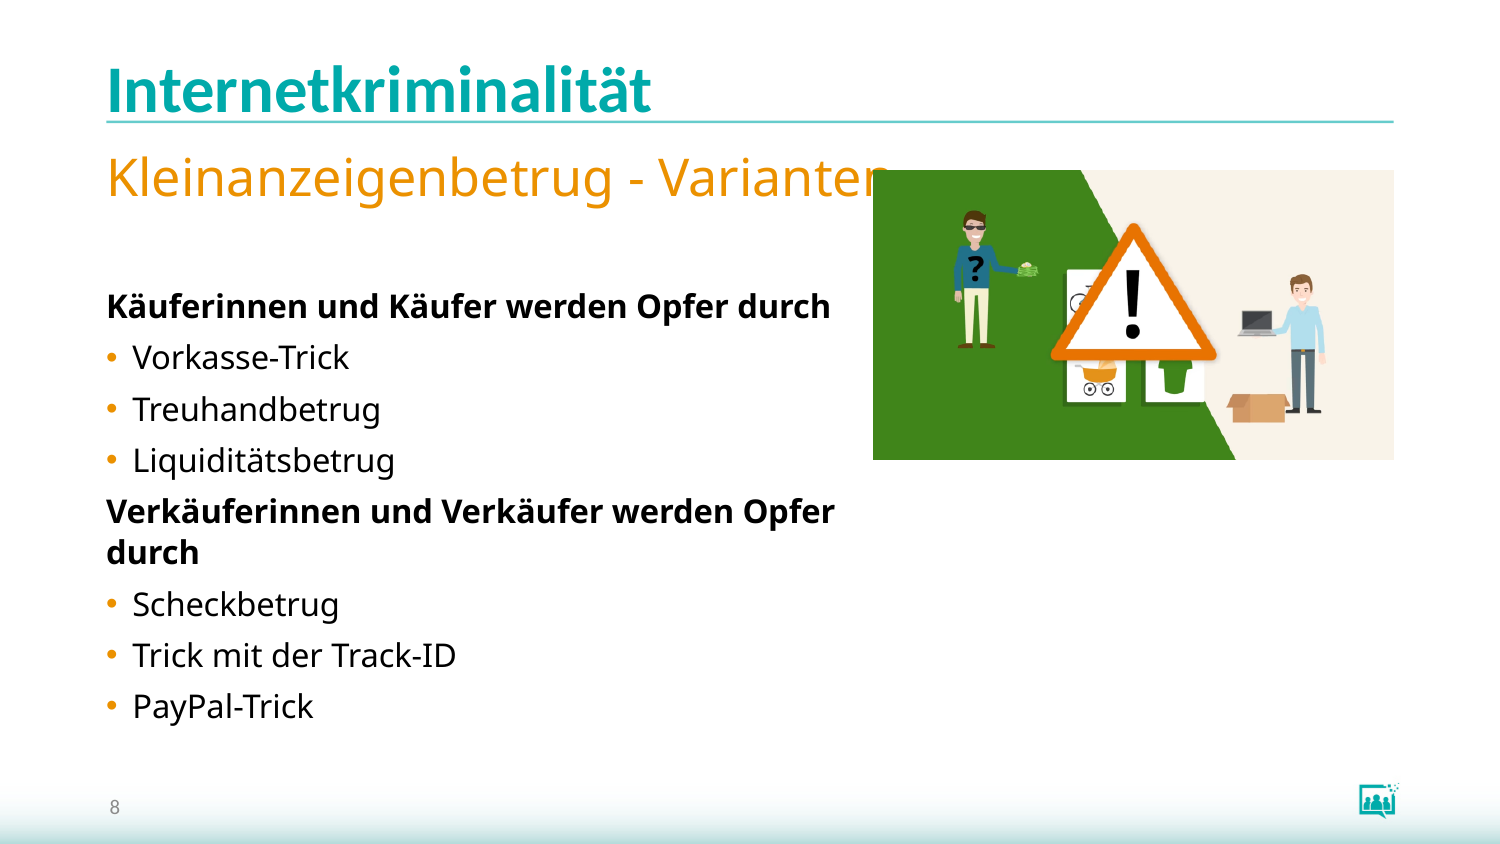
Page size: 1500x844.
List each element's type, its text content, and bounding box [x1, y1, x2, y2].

list Käuferinnen und Käufer werden Opfer durch Vorkasse-Trick Treuhandbetrug Liquiditätsbetrug Verkäuferinnen und Verkäufer werden Opfer durch Scheckbetrug Trick mit der Track-ID PayPal-Trick [106, 283, 879, 733]
list Kleinanzeigenbetrug - Varianten [106, 144, 1394, 208]
picture [0, 0, 1500, 844]
title Internetkriminalität [106, 55, 1394, 128]
slide_number 8 [109, 783, 242, 829]
